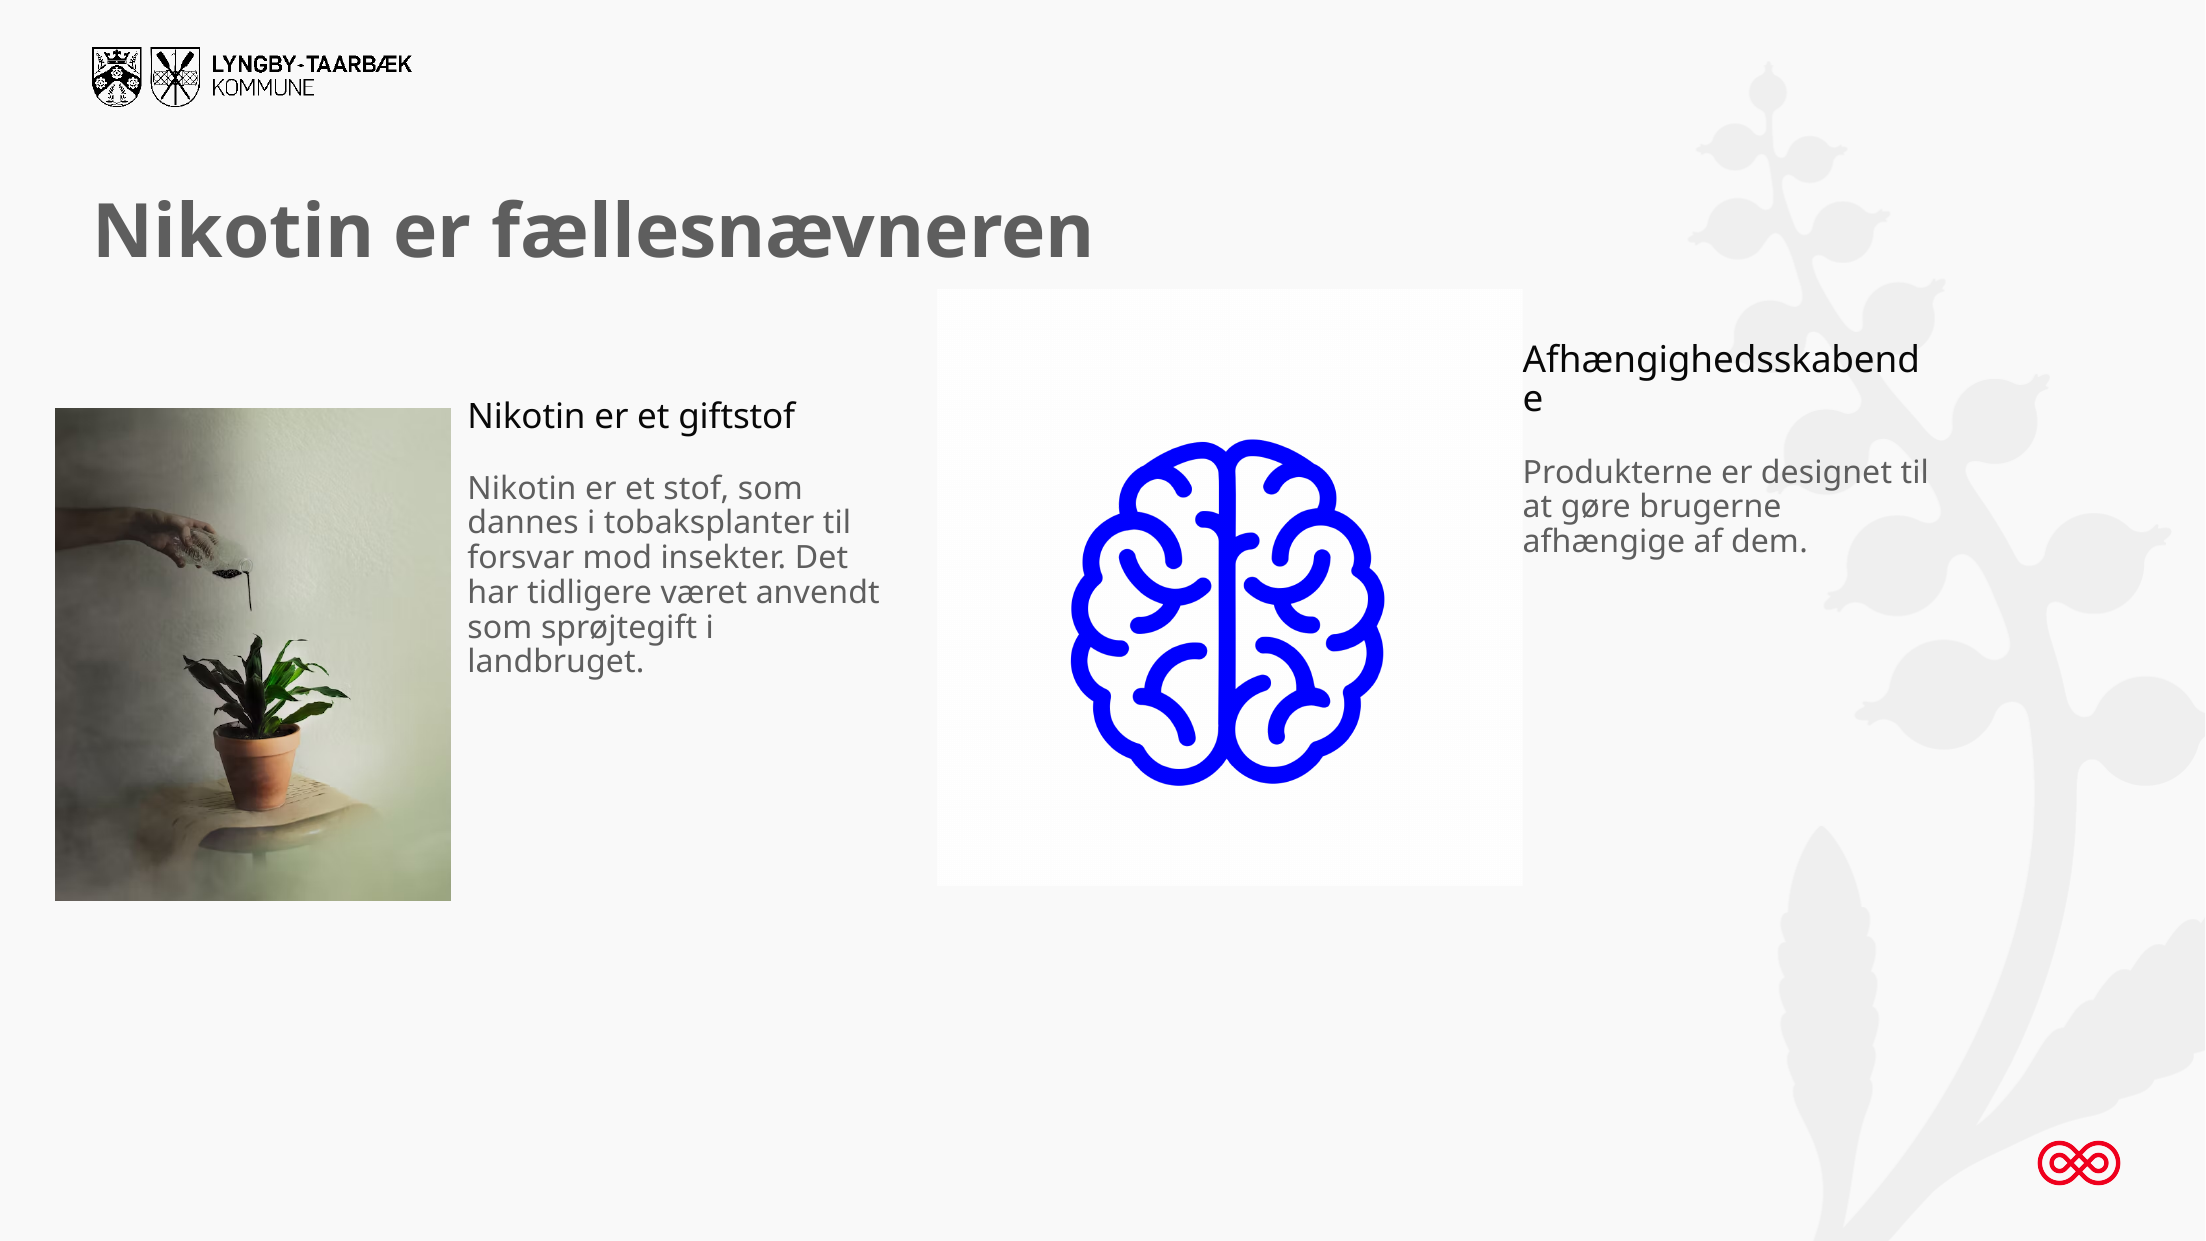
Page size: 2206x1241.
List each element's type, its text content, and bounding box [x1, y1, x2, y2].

picture [0, 0, 2206, 1241]
list Nikotin er et giftstof [467, 390, 898, 444]
list Nikotin er et stof, som dannes i tobaksplanter til forsvar mod insekter. Det har tidligere været anvendt som sprøjtegift i landbruget. [467, 463, 898, 1007]
title Nikotin er fællesnævneren [92, 159, 1747, 308]
list Afhængighedsskabende [1523, 390, 1953, 428]
list Produkterne er designet til at gøre brugerne afhængige af dem. [1522, 447, 1953, 990]
